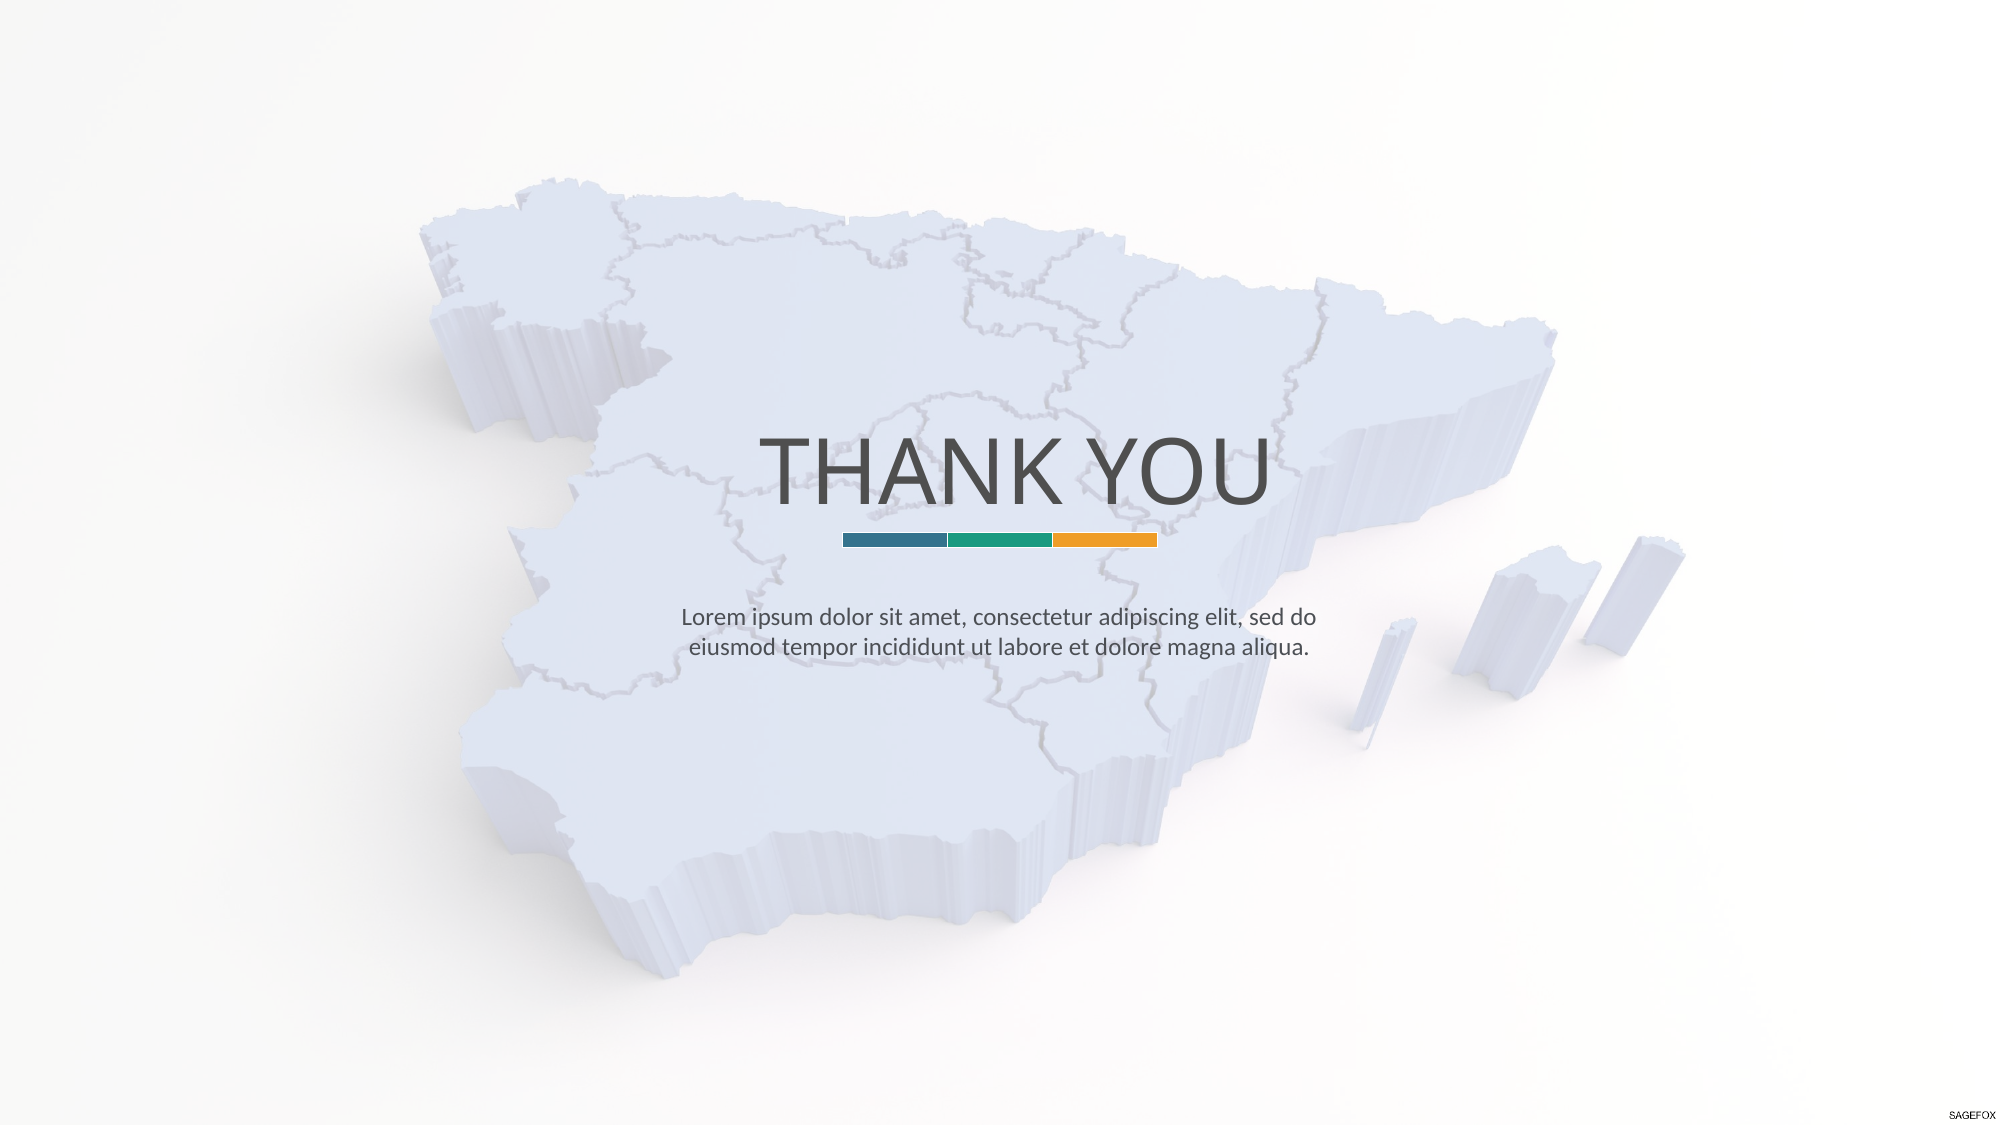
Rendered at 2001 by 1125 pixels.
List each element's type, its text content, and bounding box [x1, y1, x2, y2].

text_box THANK YOU [565, 405, 1470, 531]
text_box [842, 532, 1158, 548]
text_box Lorem ipsum dolor sit amet, consectetur adipiscing elit, sed do eiusmod tempor incididunt ut labore et dolore magna aliqua. [660, 593, 1340, 668]
picture [1925, 0, 2001, 1125]
